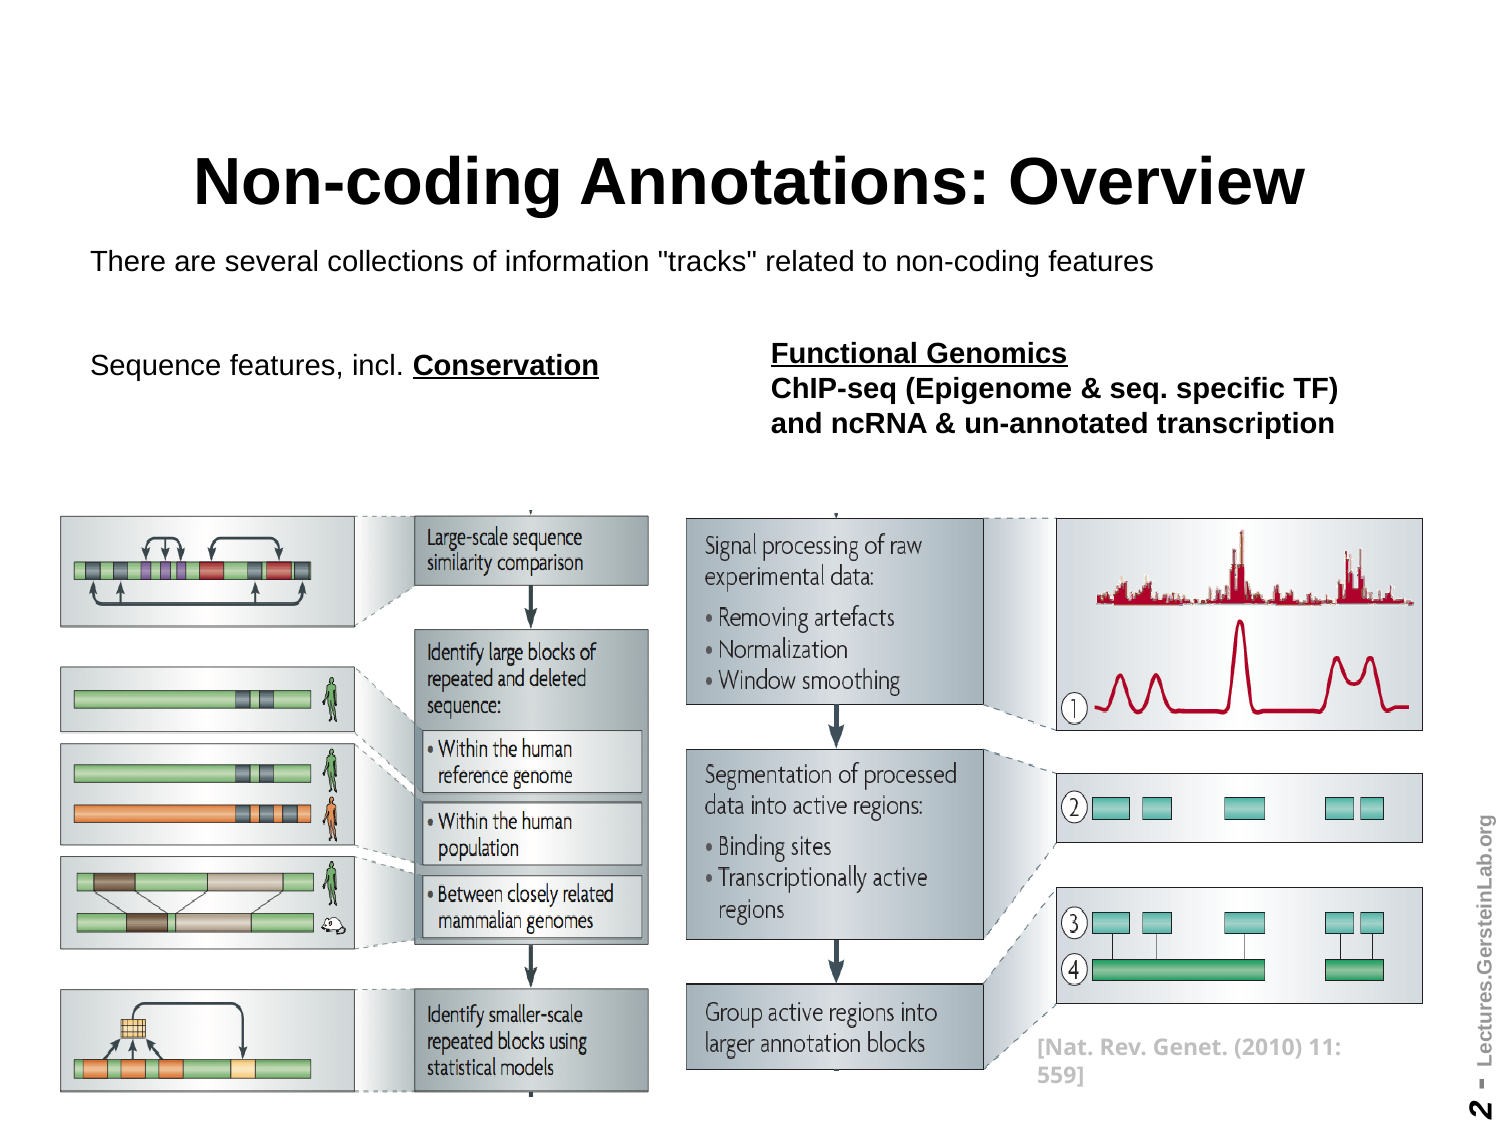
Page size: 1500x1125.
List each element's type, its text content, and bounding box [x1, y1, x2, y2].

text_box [679, 513, 1436, 1125]
title Non-coding Annotations: Overview [75, 71, 1425, 226]
list There are several collections of information "tracks" related to non-coding features Sequence features, incl. Conservation [75, 226, 1425, 456]
text_box Functional Genomics ChIP-seq (Epigenome & seq. specific TF) and ncRNA & un-annotated transcription [755, 327, 1363, 511]
picture [54, 510, 662, 1098]
